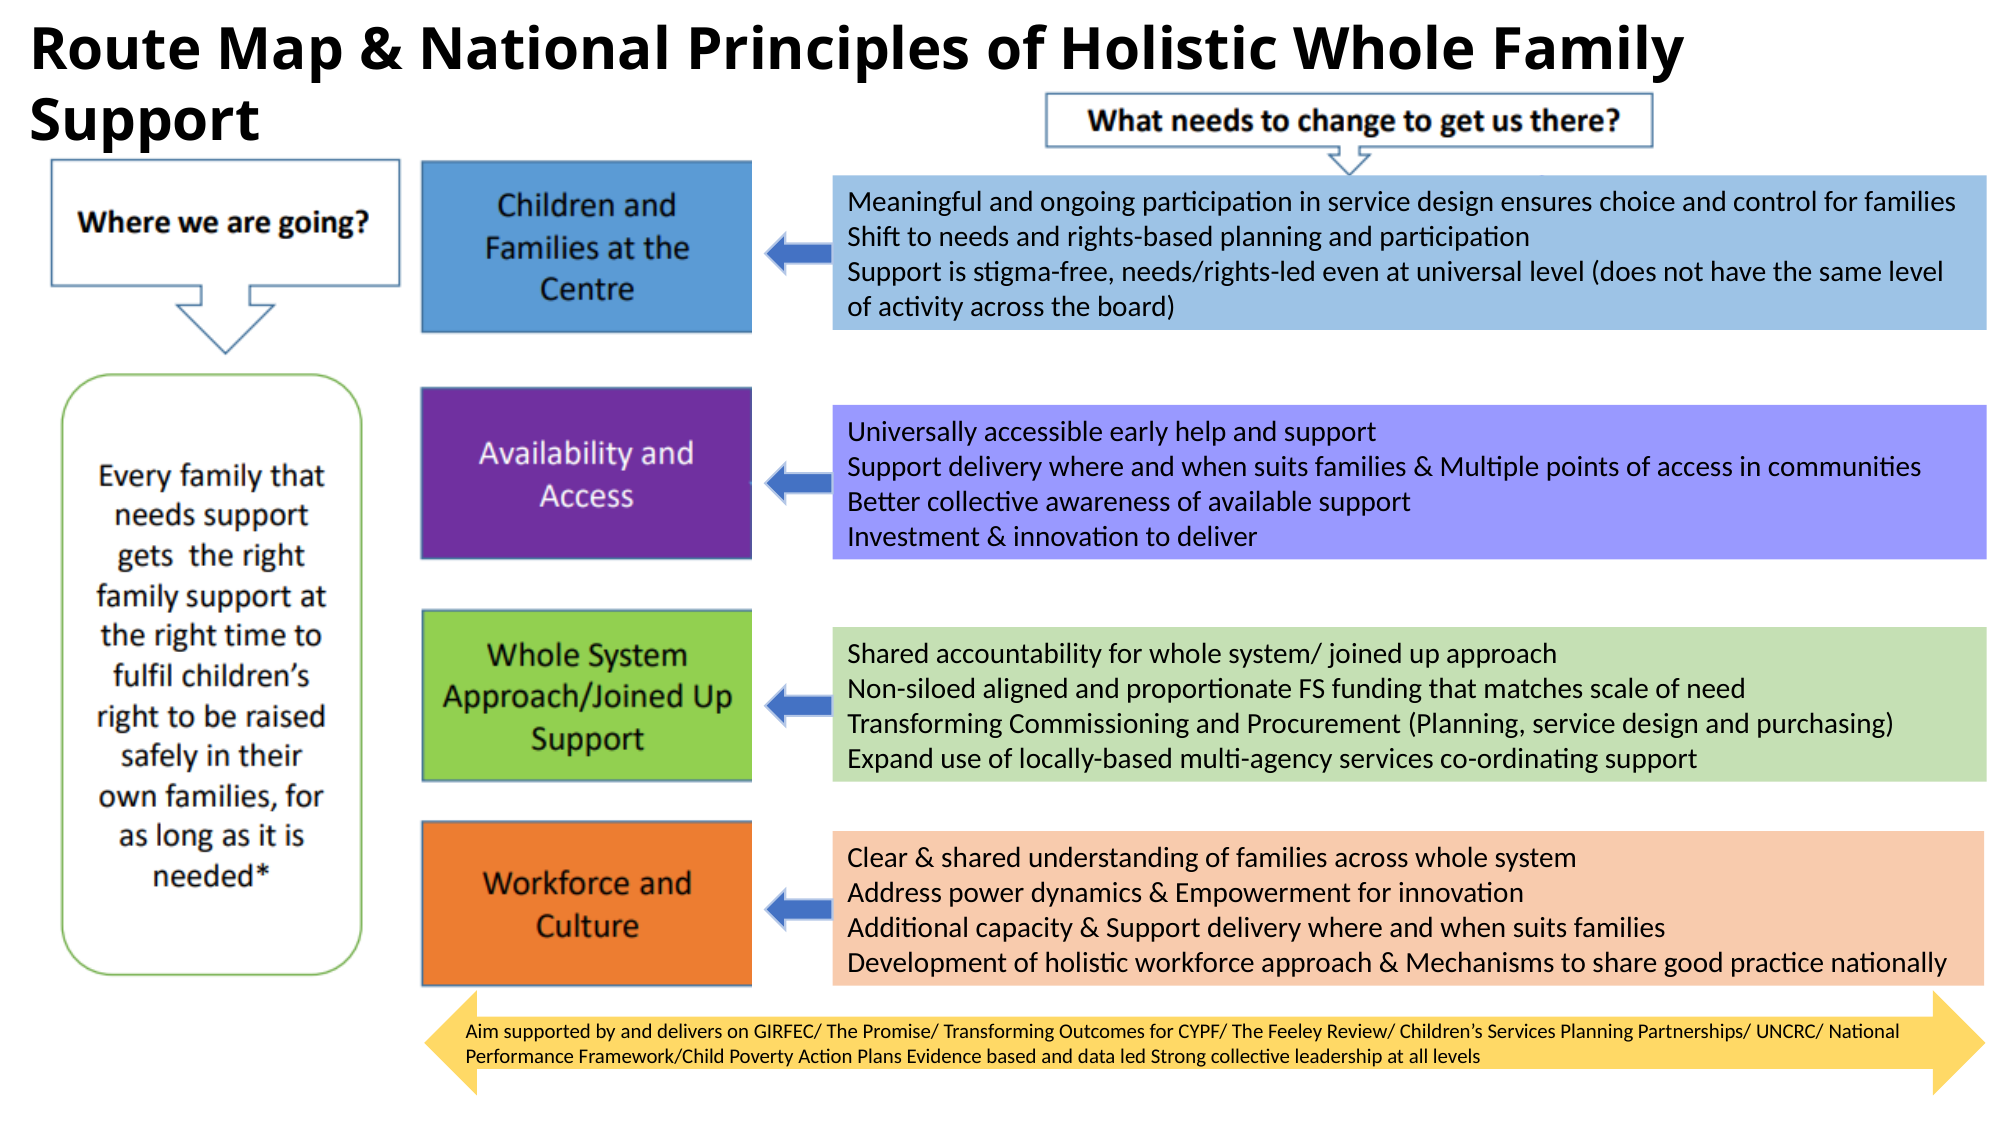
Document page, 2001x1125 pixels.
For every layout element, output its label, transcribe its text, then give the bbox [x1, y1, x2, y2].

title Route Map & National Principles of Holistic Whole Family Support [14, 4, 1920, 207]
picture [48, 153, 405, 993]
text_box Aim supported by and delivers on GIRFEC/ The Promise/ Transforming Outcomes for CYPF/ The Feeley Review/ Children’s Services Planning Partnerships/ UNCRC/ National Performance Framework/Child Poverty Action Plans Evidence based and data led Strong collective leadership at all levels [424, 993, 1986, 1096]
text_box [417, 87, 1987, 993]
